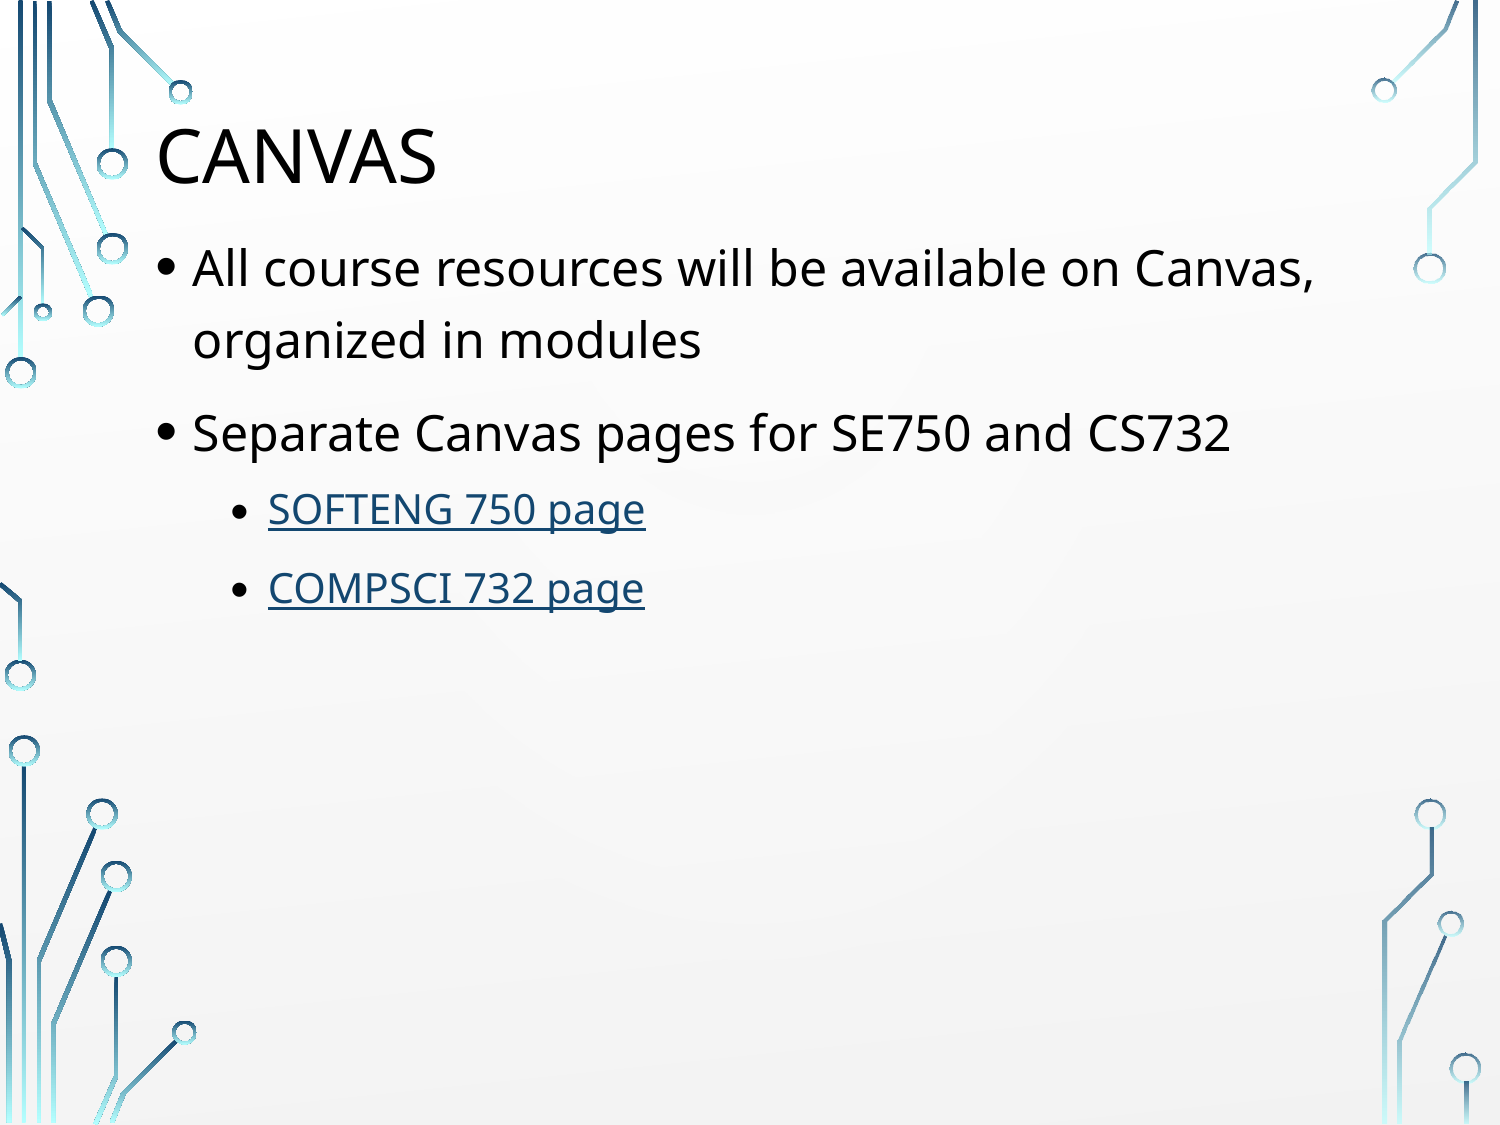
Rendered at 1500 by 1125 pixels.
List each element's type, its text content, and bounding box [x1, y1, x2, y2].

list All course resources will be available on Canvas, organized in modules Separate Canvas pages for SE750 and CS732 SOFTENG 750 page COMPSCI 732 page [140, 216, 1360, 1057]
title Canvas [140, 101, 1360, 216]
